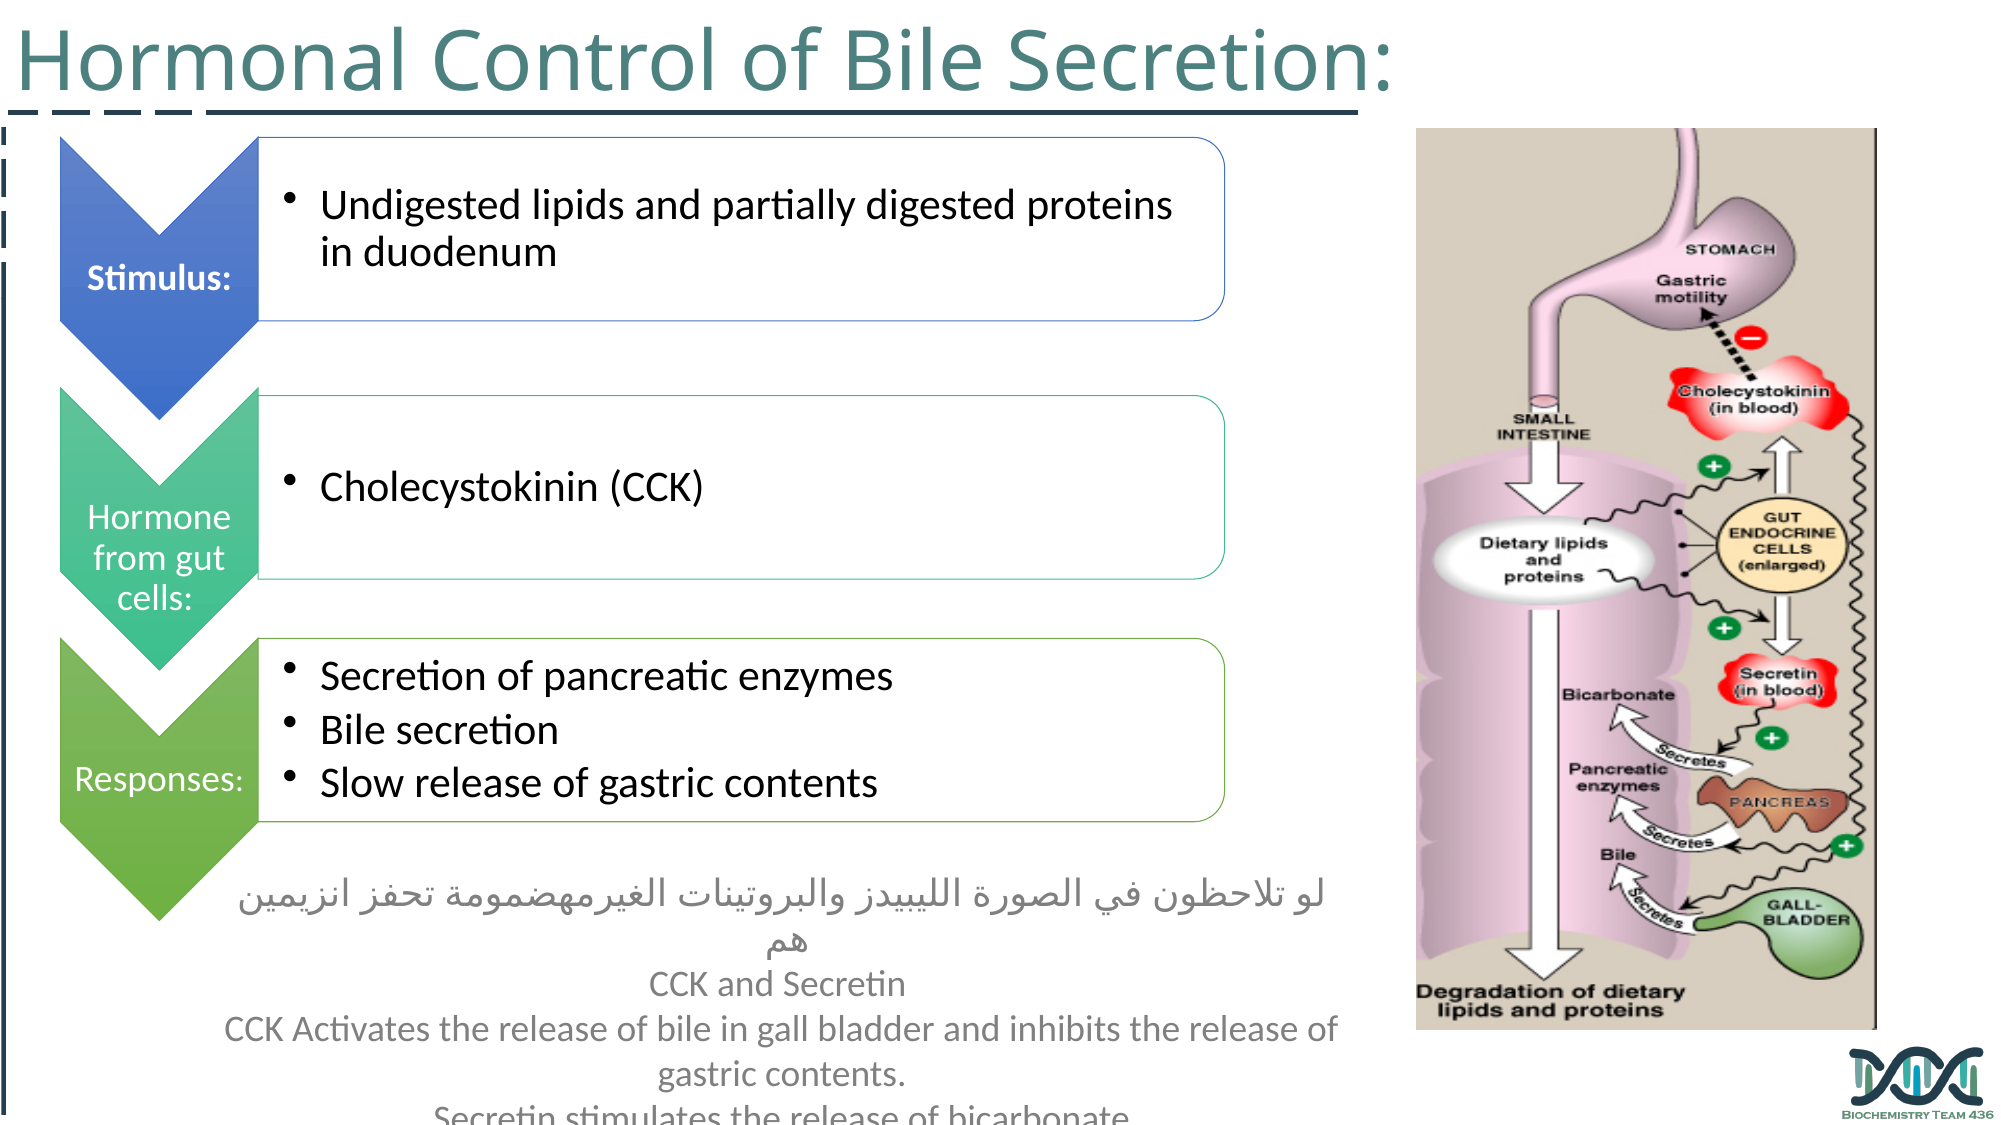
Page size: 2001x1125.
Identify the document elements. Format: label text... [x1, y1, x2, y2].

text_box لو تلاحظون في الصورة الليبيدز والبروتينات الغيرمهضمومة تحفز انزيمين هم CCK and Secretin CCK Activates the release of bile in gall bladder and inhibits the release of gastric contents. Secretin stimulates the release of bicarbonate [206, 861, 1358, 1125]
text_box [60, 136, 1225, 922]
picture [1416, 128, 1877, 1030]
picture [1834, 1046, 2001, 1125]
text_box Hormonal Control of Bile Secretion: [0, 0, 1445, 115]
